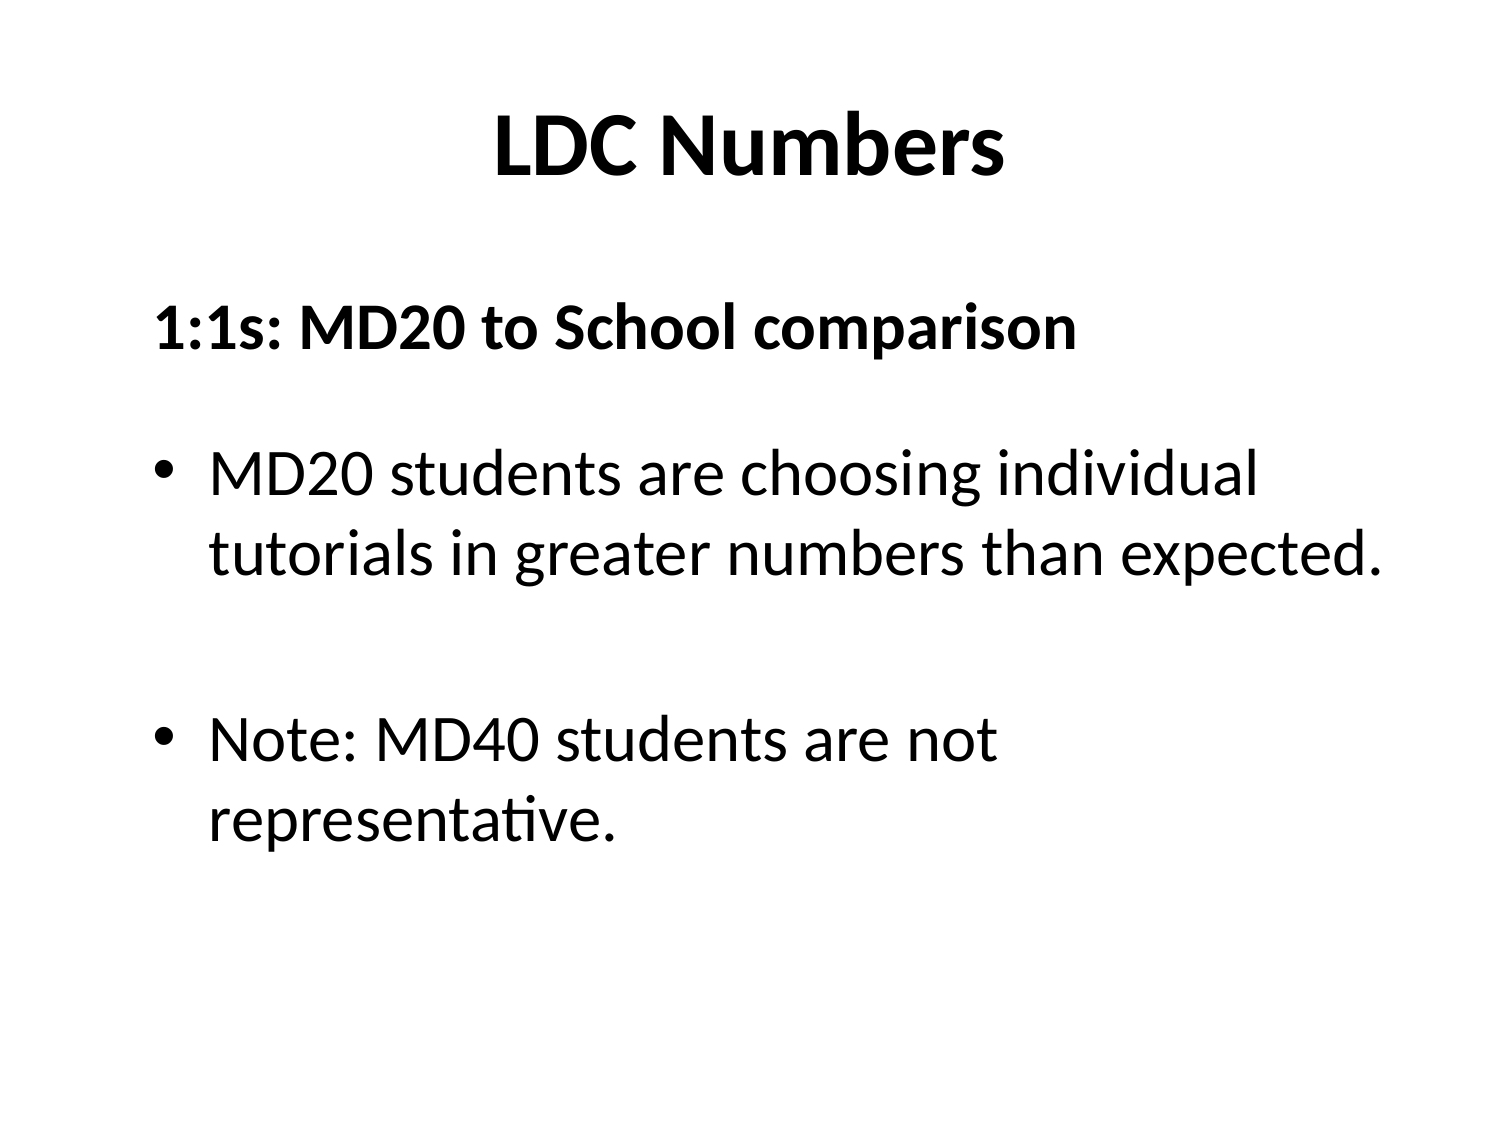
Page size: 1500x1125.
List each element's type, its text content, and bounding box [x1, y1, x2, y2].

list 1:1s: MD20 to School comparison MD20 students are choosing individual tutorials in greater numbers than expected. Note: MD40 students are not representative. [137, 275, 1425, 1005]
title LDC Numbers [75, 45, 1425, 233]
